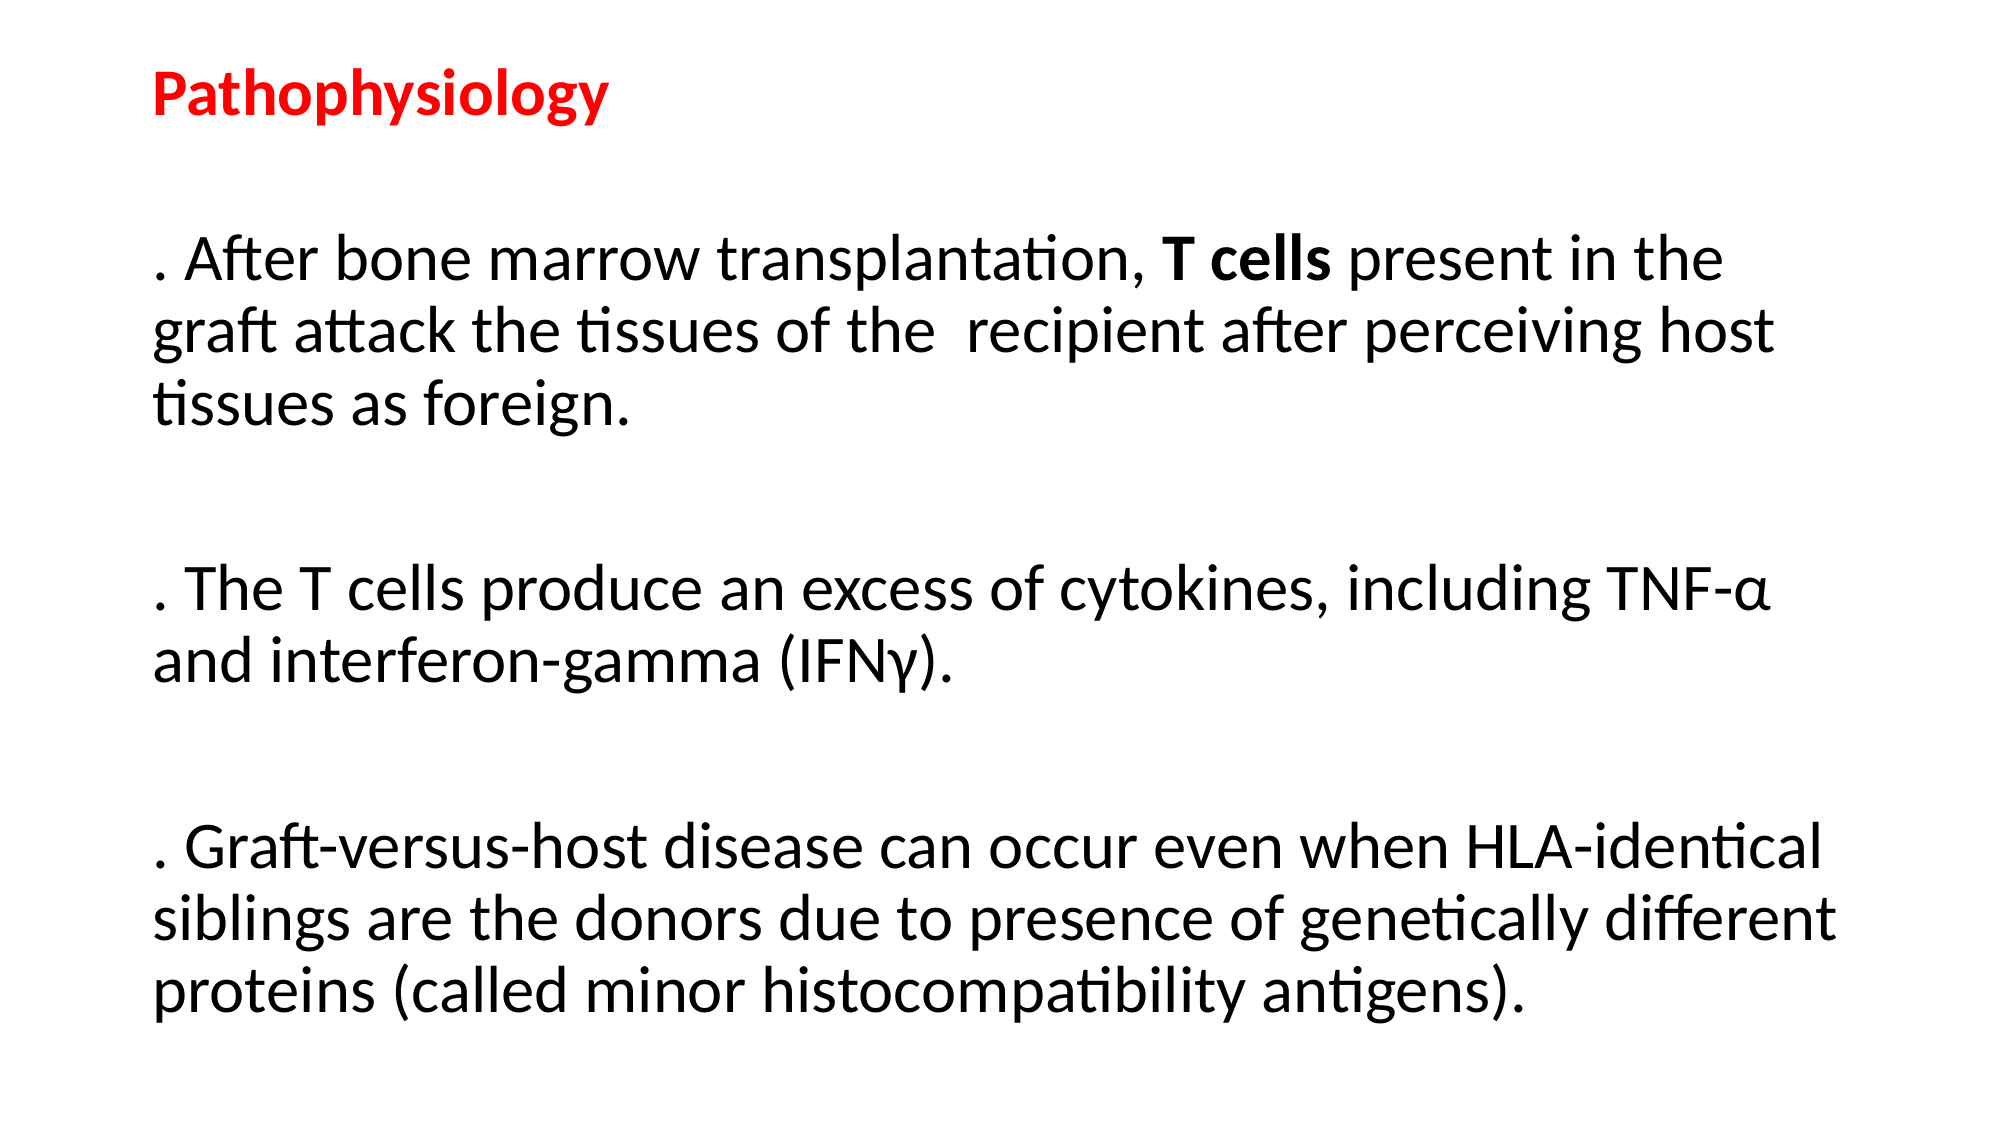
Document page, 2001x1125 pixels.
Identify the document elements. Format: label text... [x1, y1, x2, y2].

list Pathophysiology . After bone marrow transplantation, T cells present in the graft attack the tissues of the recipient after perceiving host tissues as foreign. . The T cells produce an excess of cytokines, including TNF-α and interferon-gamma (IFNγ). . Graft-versus-host disease can occur even when HLA-identical siblings are the donors due to presence of genetically different proteins (called minor histocompatibility antigens). [137, 50, 1863, 1059]
